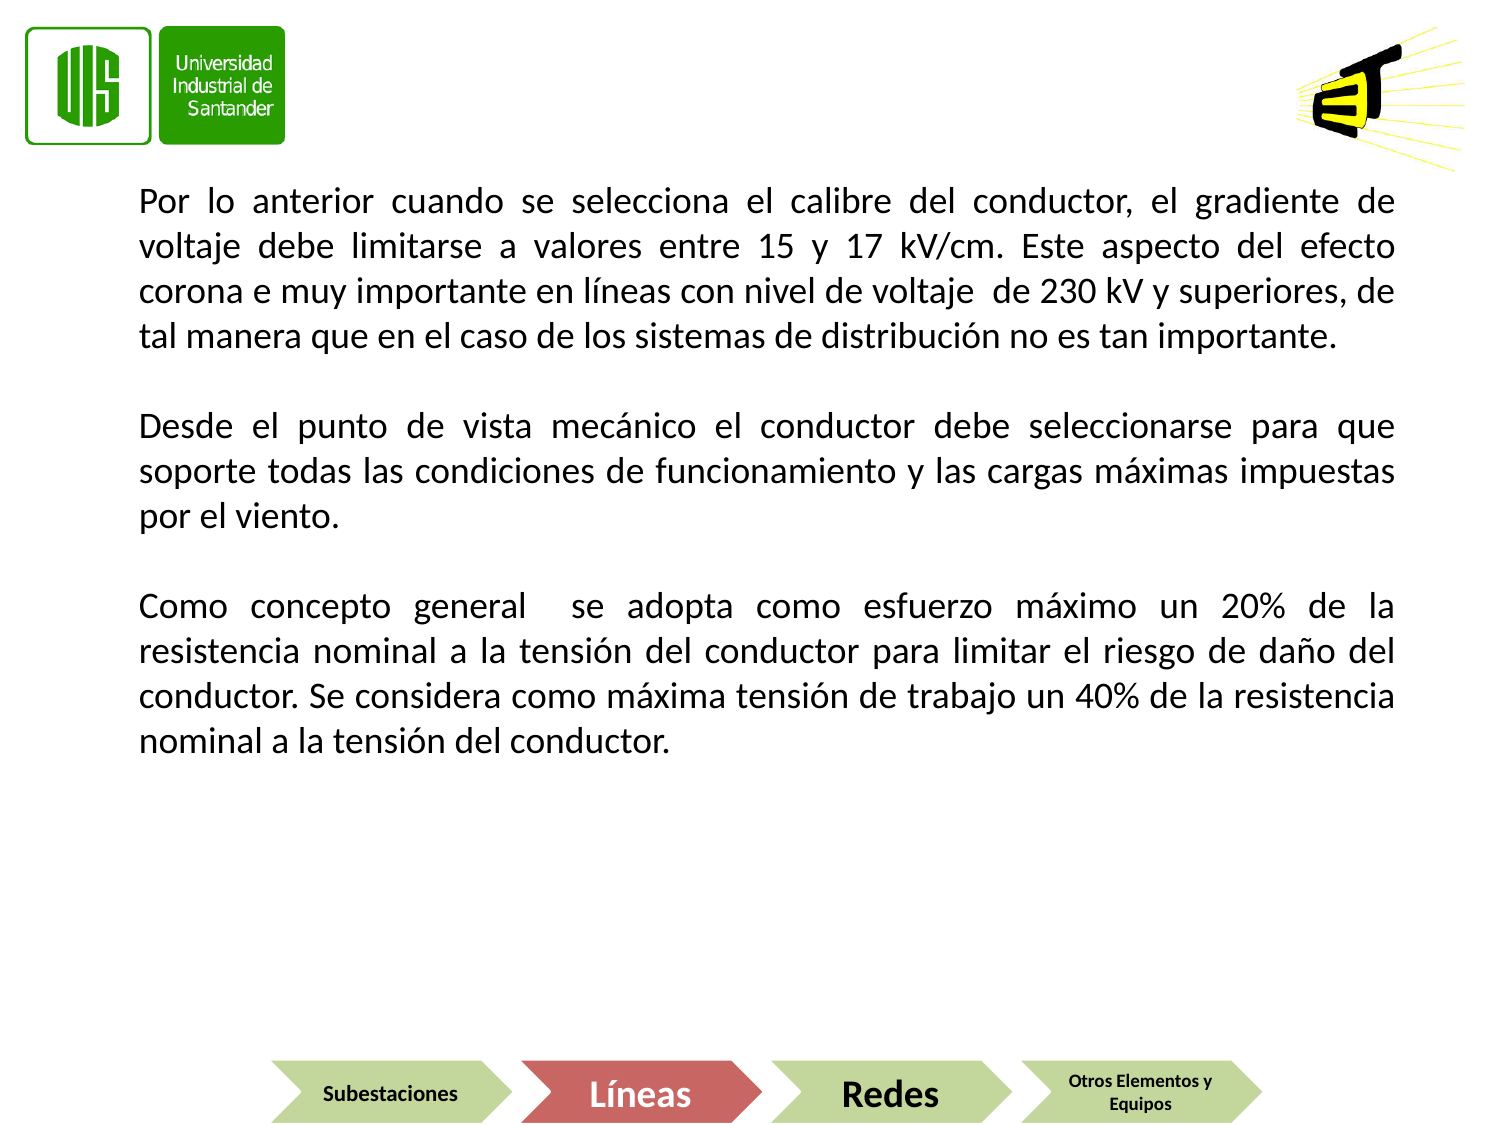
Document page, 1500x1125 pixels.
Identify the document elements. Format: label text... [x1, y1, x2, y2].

picture [25, 26, 285, 145]
text_box Por lo anterior cuando se selecciona el calibre del conductor, el gradiente de voltaje debe limitarse a valores entre 15 y 17 kV/cm. Este aspecto del efecto corona e muy importante en líneas con nivel de voltaje de 230 kV y superiores, de tal manera que en el caso de los sistemas de distribución no es tan importante. Desde el punto de vista mecánico el conductor debe seleccionarse para que soporte todas las condiciones de funcionamiento y las cargas máximas impuestas por el viento. Como concepto general se adopta como esfuerzo máximo un 20% de la resistencia nominal a la tensión del conductor para limitar el riesgo de daño del conductor. Se considera como máxima tensión de trabajo un 40% de la resistencia nominal a la tensión del conductor. [123, 168, 1412, 768]
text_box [265, 1058, 1266, 1125]
picture [1290, 27, 1465, 172]
